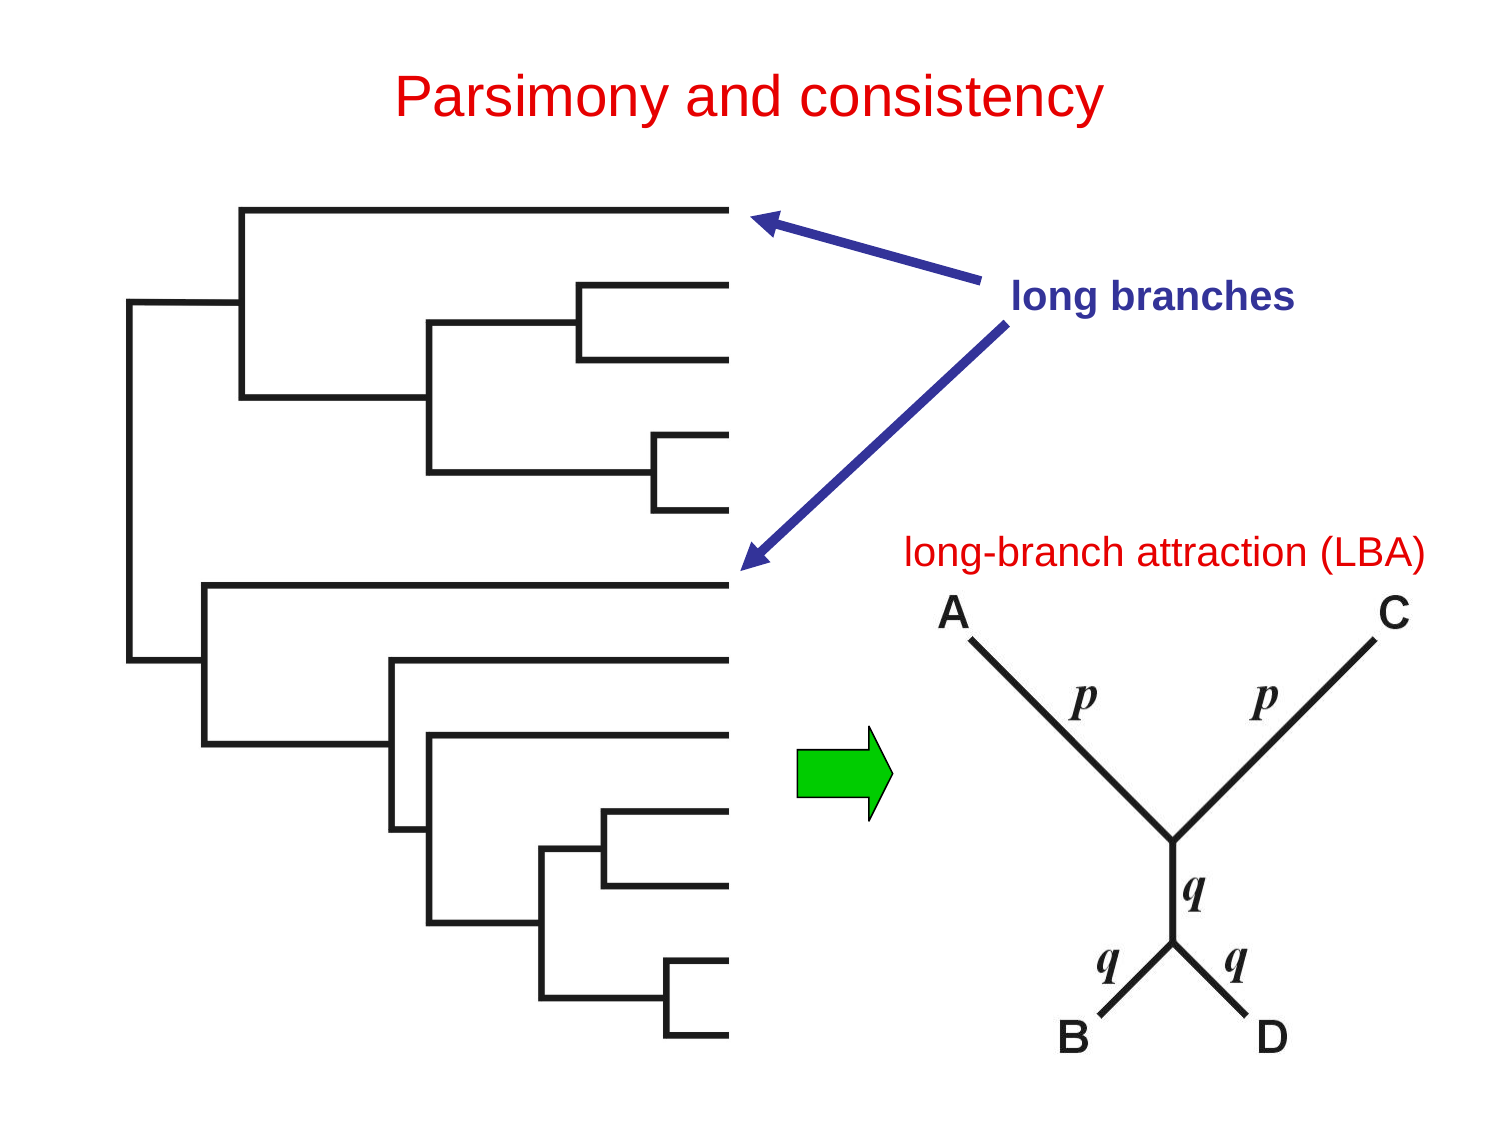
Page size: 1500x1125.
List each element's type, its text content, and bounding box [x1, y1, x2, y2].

picture [908, 574, 1432, 1075]
text_box [797, 725, 893, 822]
text_box long-branch attraction (LBA) [1316, 517, 1442, 582]
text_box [740, 216, 1313, 572]
picture [81, 181, 764, 1075]
text_box Parsimony and consistency [379, 50, 1121, 136]
